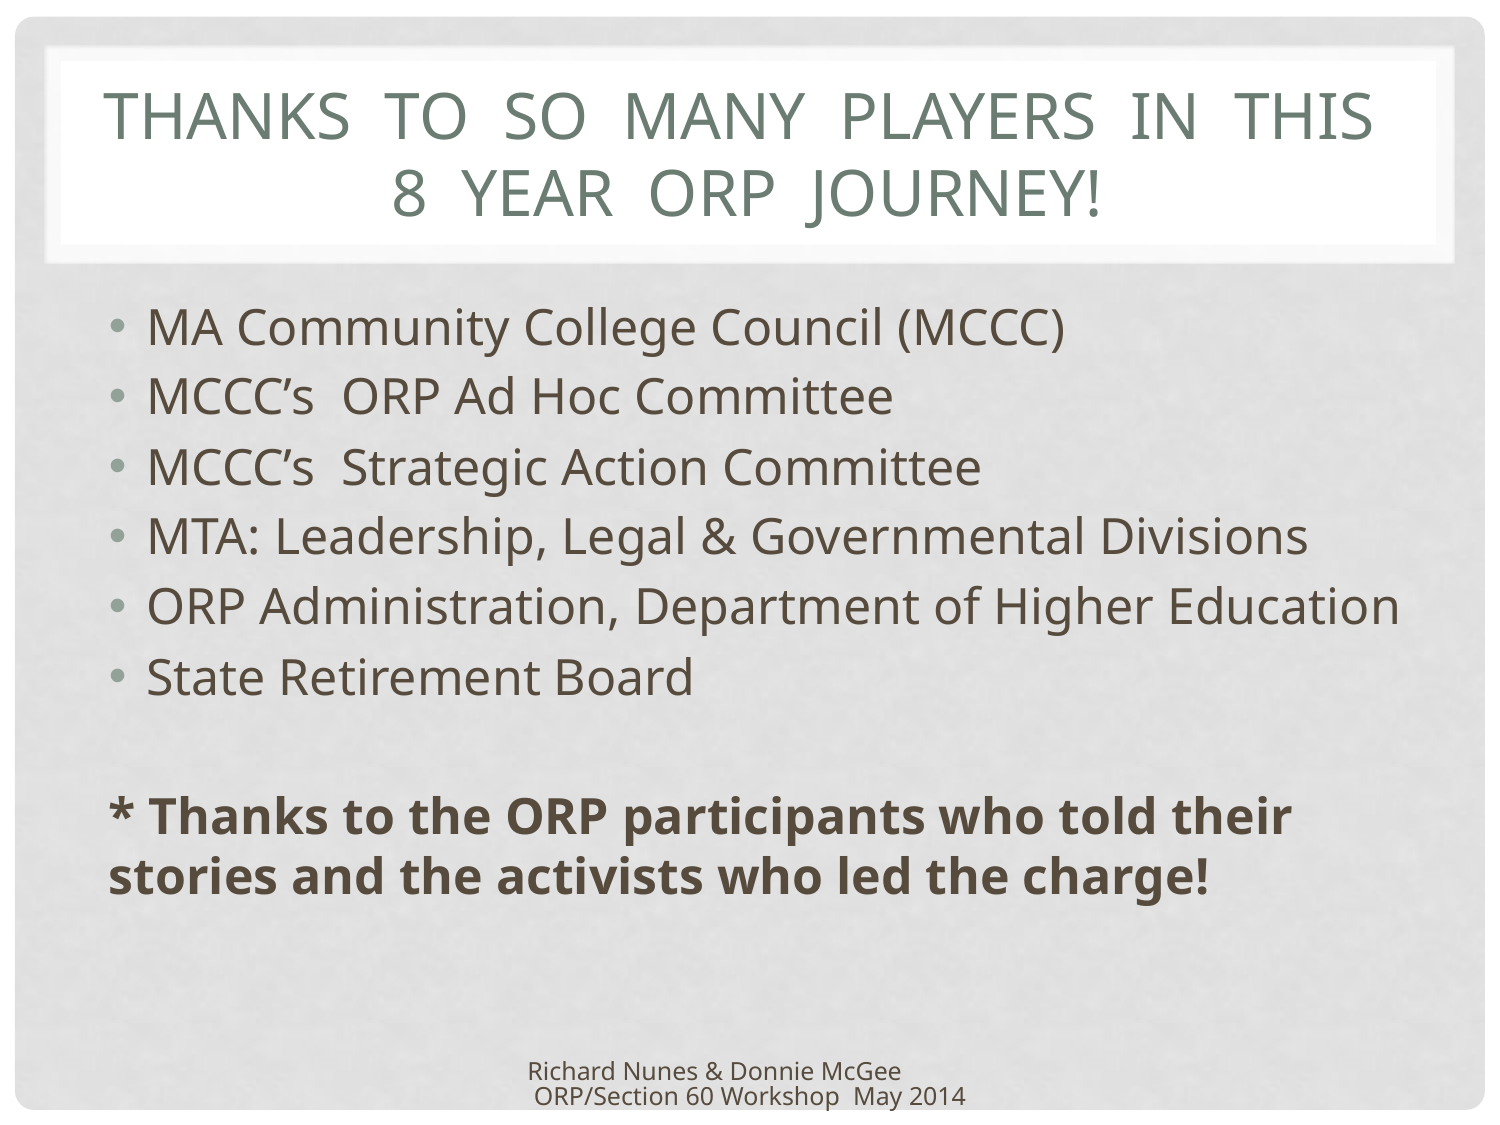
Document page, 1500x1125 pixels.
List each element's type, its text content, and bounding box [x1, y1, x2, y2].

footer Richard Nunes & Donnie McGee ORP/Section 60 Workshop May 2014 [512, 1042, 988, 1103]
list MA Community College Council (MCCC) MCCC’s ORP Ad Hoc Committee MCCC’s Strategic Action Committee MTA: Leadership, Legal & Governmental Divisions ORP Administration, Department of Higher Education State Retirement Board * Thanks to the ORP participants who told their stories and the activists who led the charge! [75, 287, 1425, 1005]
title Thanks TO so Many players in this 8 year ORP journey! [69, 66, 1425, 238]
